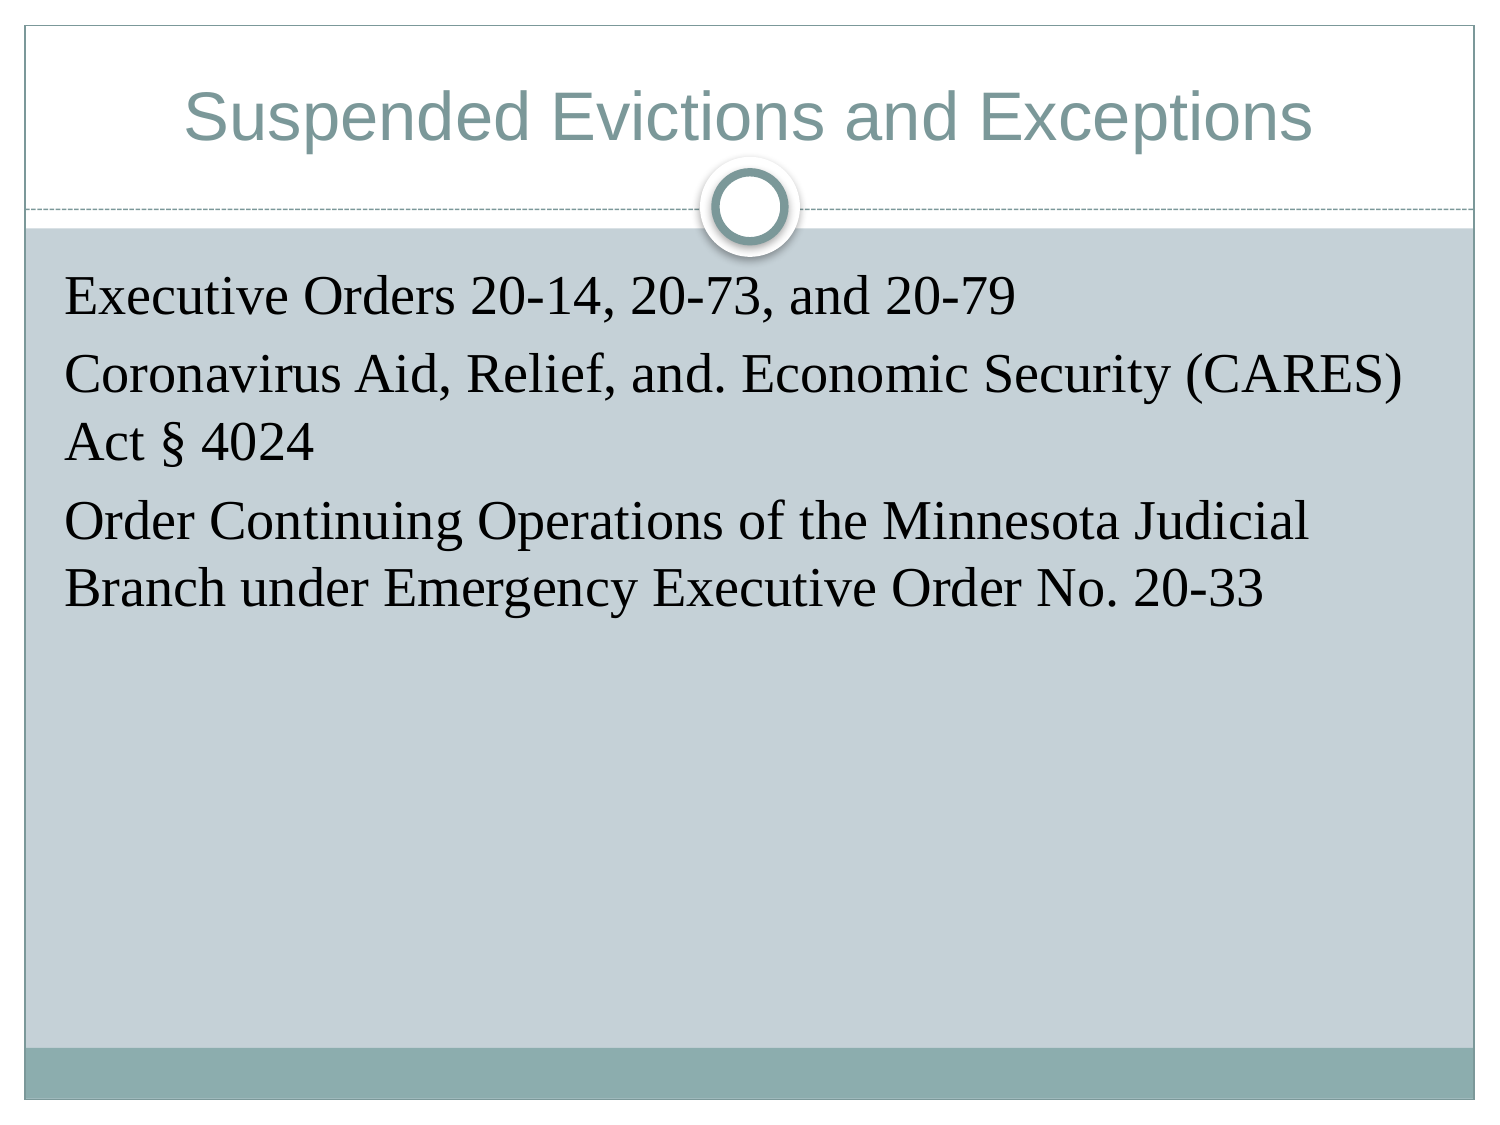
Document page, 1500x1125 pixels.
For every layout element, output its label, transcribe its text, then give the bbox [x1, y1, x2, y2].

title Suspended Evictions and Exceptions [49, 37, 1450, 162]
list Executive Orders 20-14, 20-73, and 20-79 Coronavirus Aid, Relief, and. Economic Security (CARES) Act § 4024 Order Continuing Operations of the Minnesota Judicial Branch under Emergency Executive Order No. 20-33 [49, 250, 1445, 1001]
